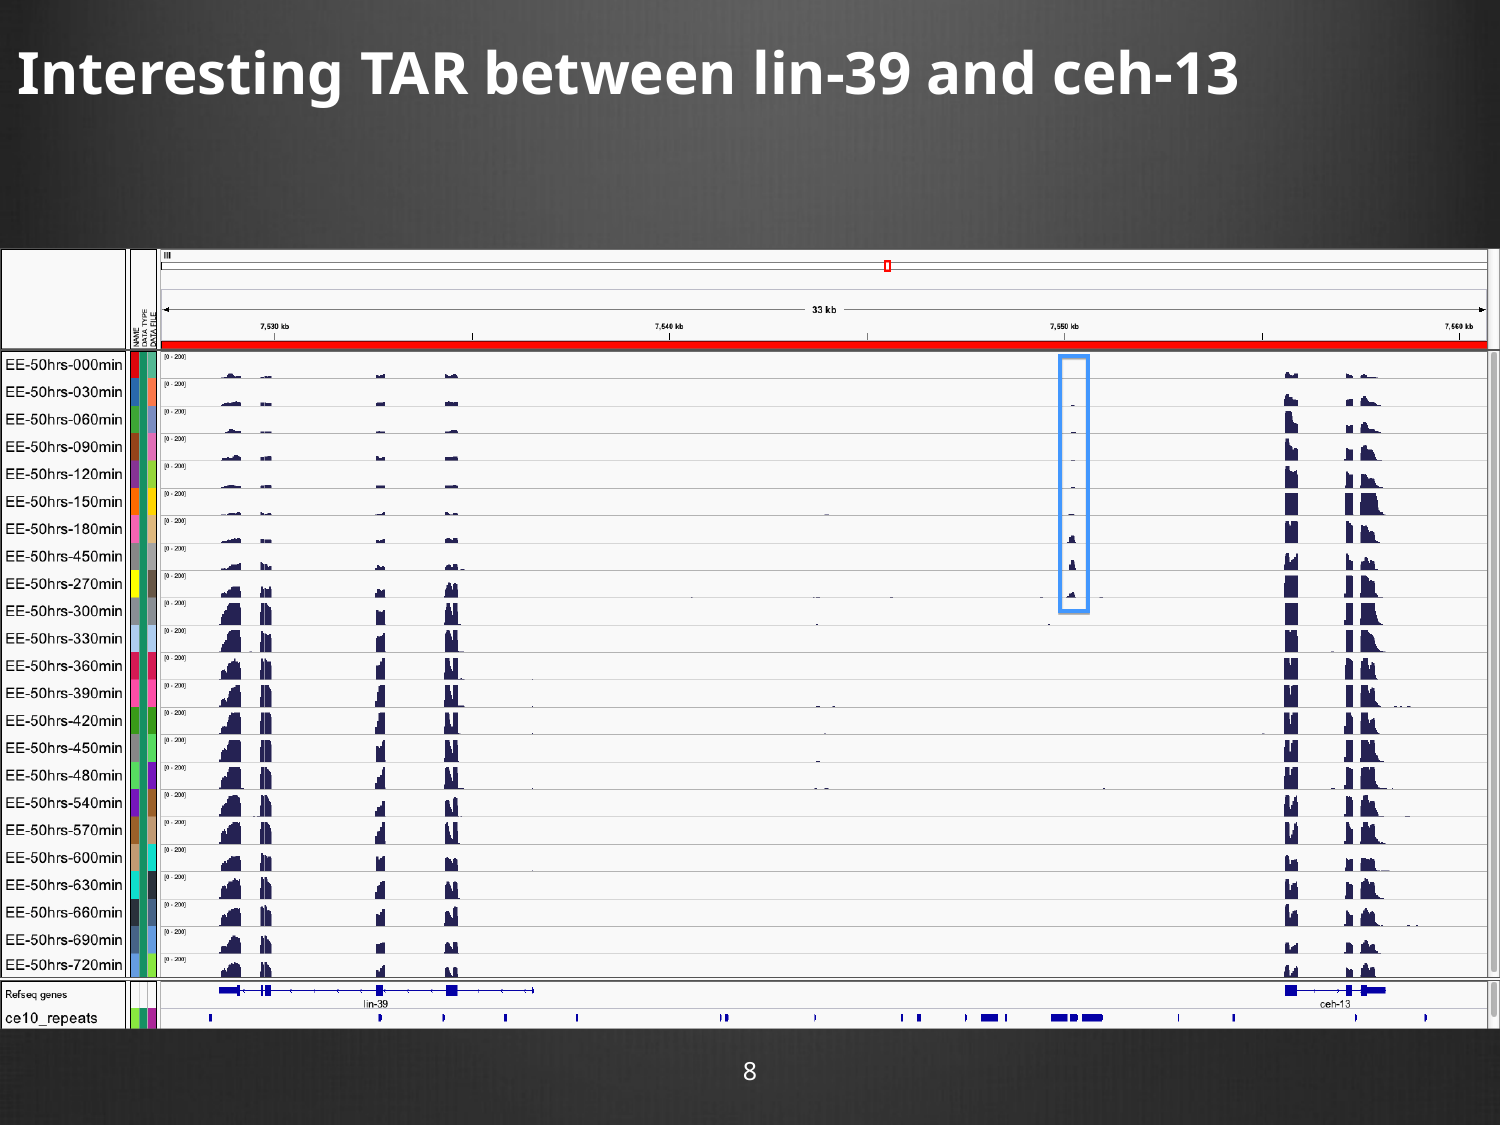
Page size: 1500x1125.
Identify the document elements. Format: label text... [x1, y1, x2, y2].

picture [0, 248, 1500, 1029]
text_box Interesting TAR between lin-39 and ceh-13 [2, 28, 1498, 114]
slide_number 8 [693, 1076, 807, 1103]
